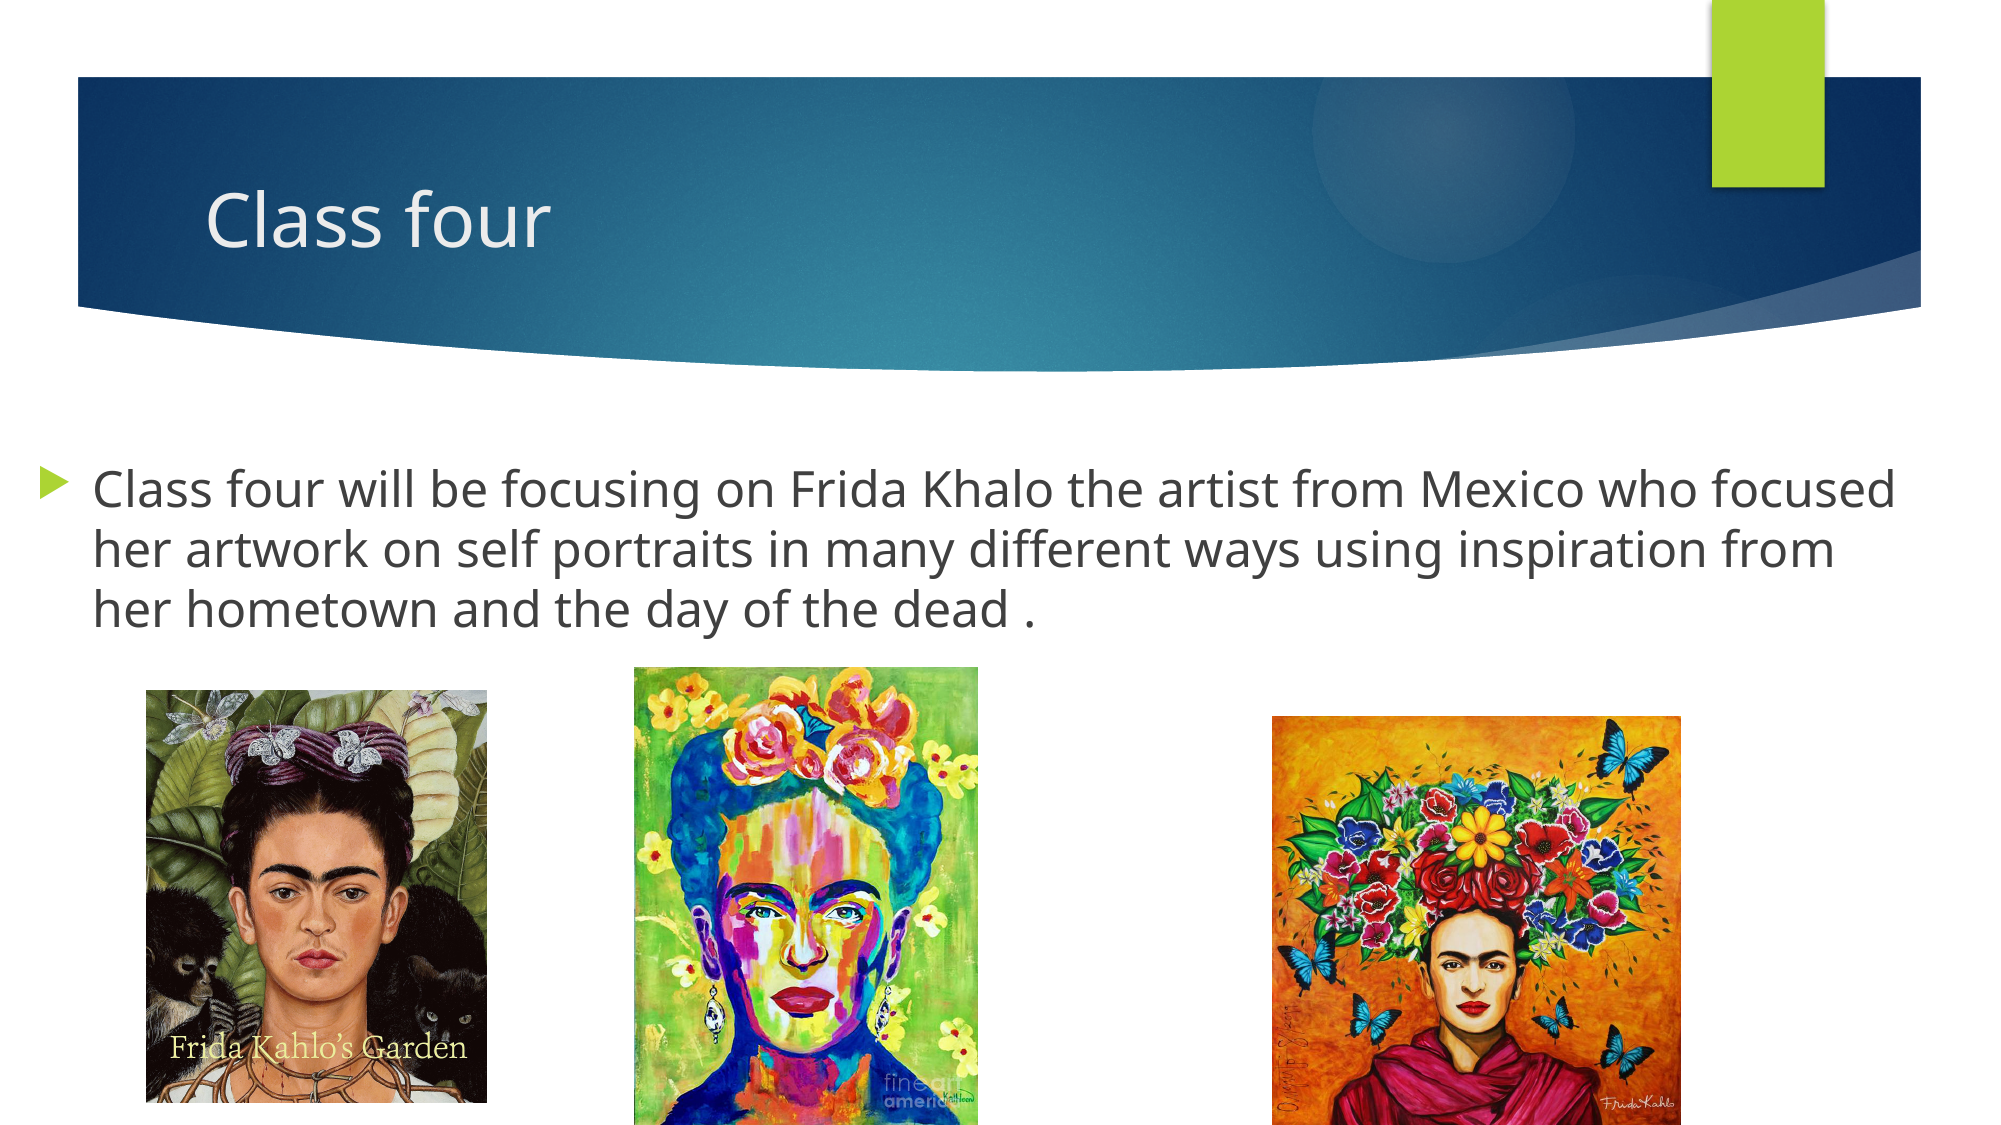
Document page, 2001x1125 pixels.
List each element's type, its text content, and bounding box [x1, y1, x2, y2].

picture [145, 690, 487, 1103]
title Class four [189, 159, 1627, 276]
list Class four will be focusing on Frida Khalo the artist from Mexico who focused her artwork on self portraits in many different ways using inspiration from her hometown and the day of the dead . [21, 450, 1929, 984]
picture [1272, 716, 1681, 1125]
picture [633, 667, 978, 1125]
